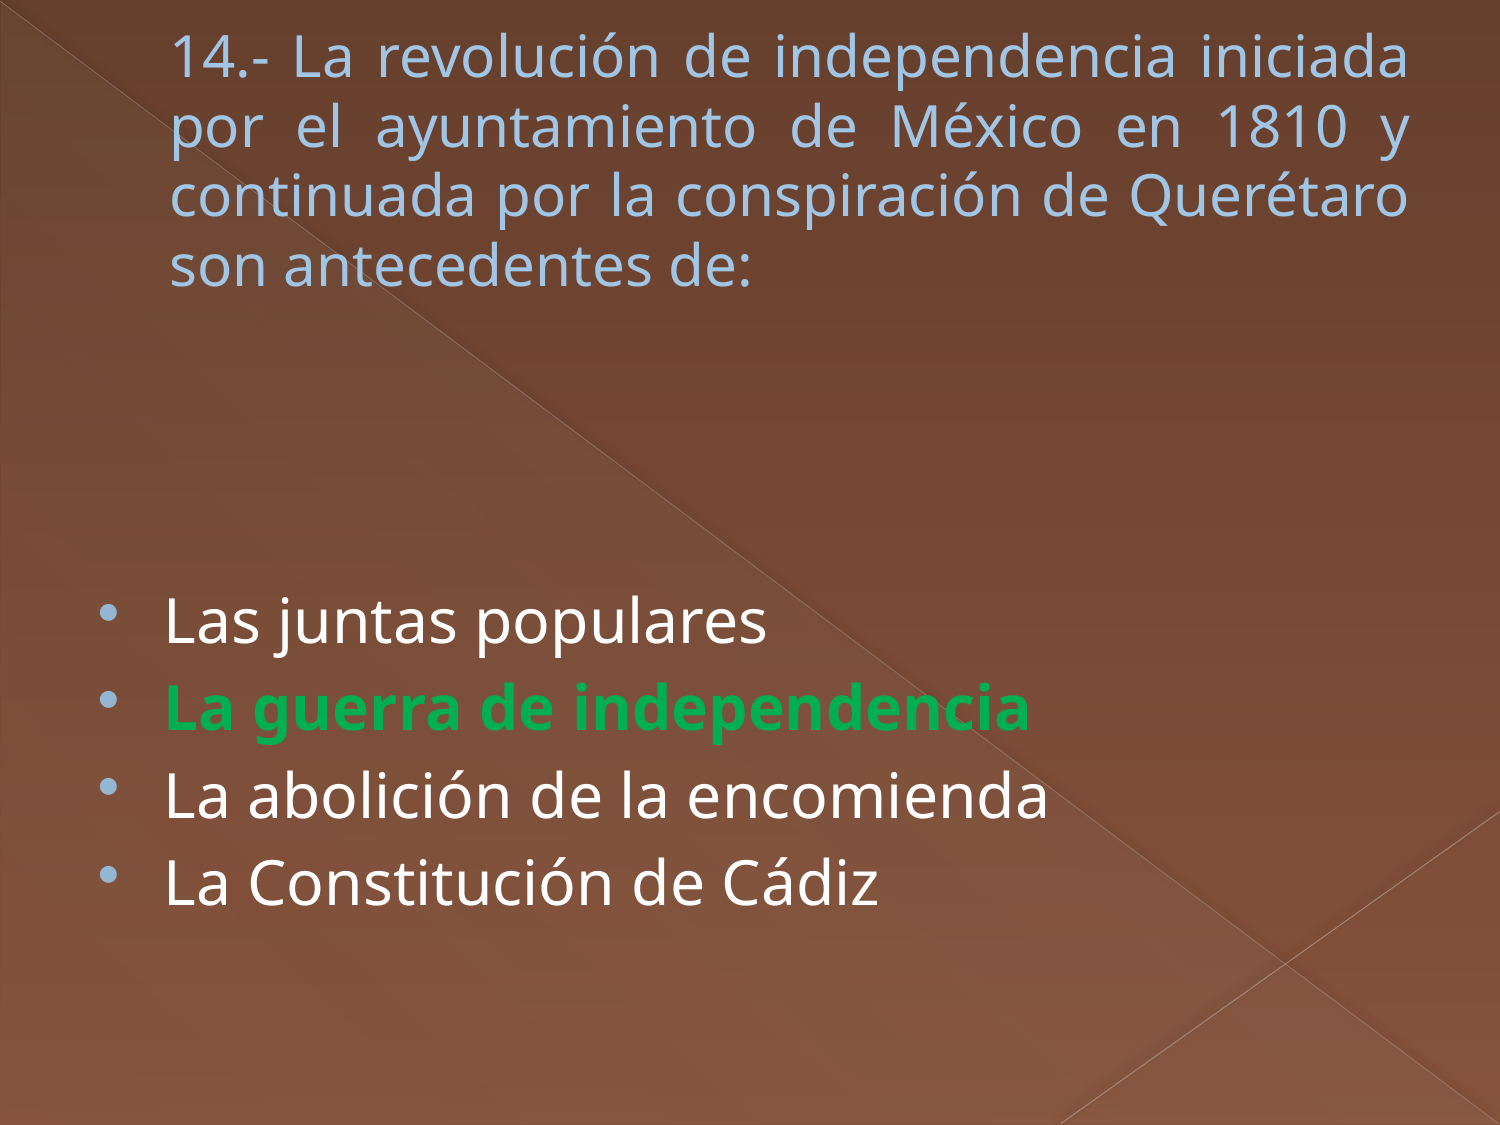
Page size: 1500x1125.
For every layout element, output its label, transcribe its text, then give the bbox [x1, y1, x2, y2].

title 14.- La revolución de independencia iniciada por el ayuntamiento de México en 1810 y continuada por la conspiración de Querétaro son antecedentes de: [75, 43, 1425, 274]
list Las juntas populares La guerra de independencia La abolición de la encomienda La Constitución de Cádiz [75, 398, 1425, 1059]
